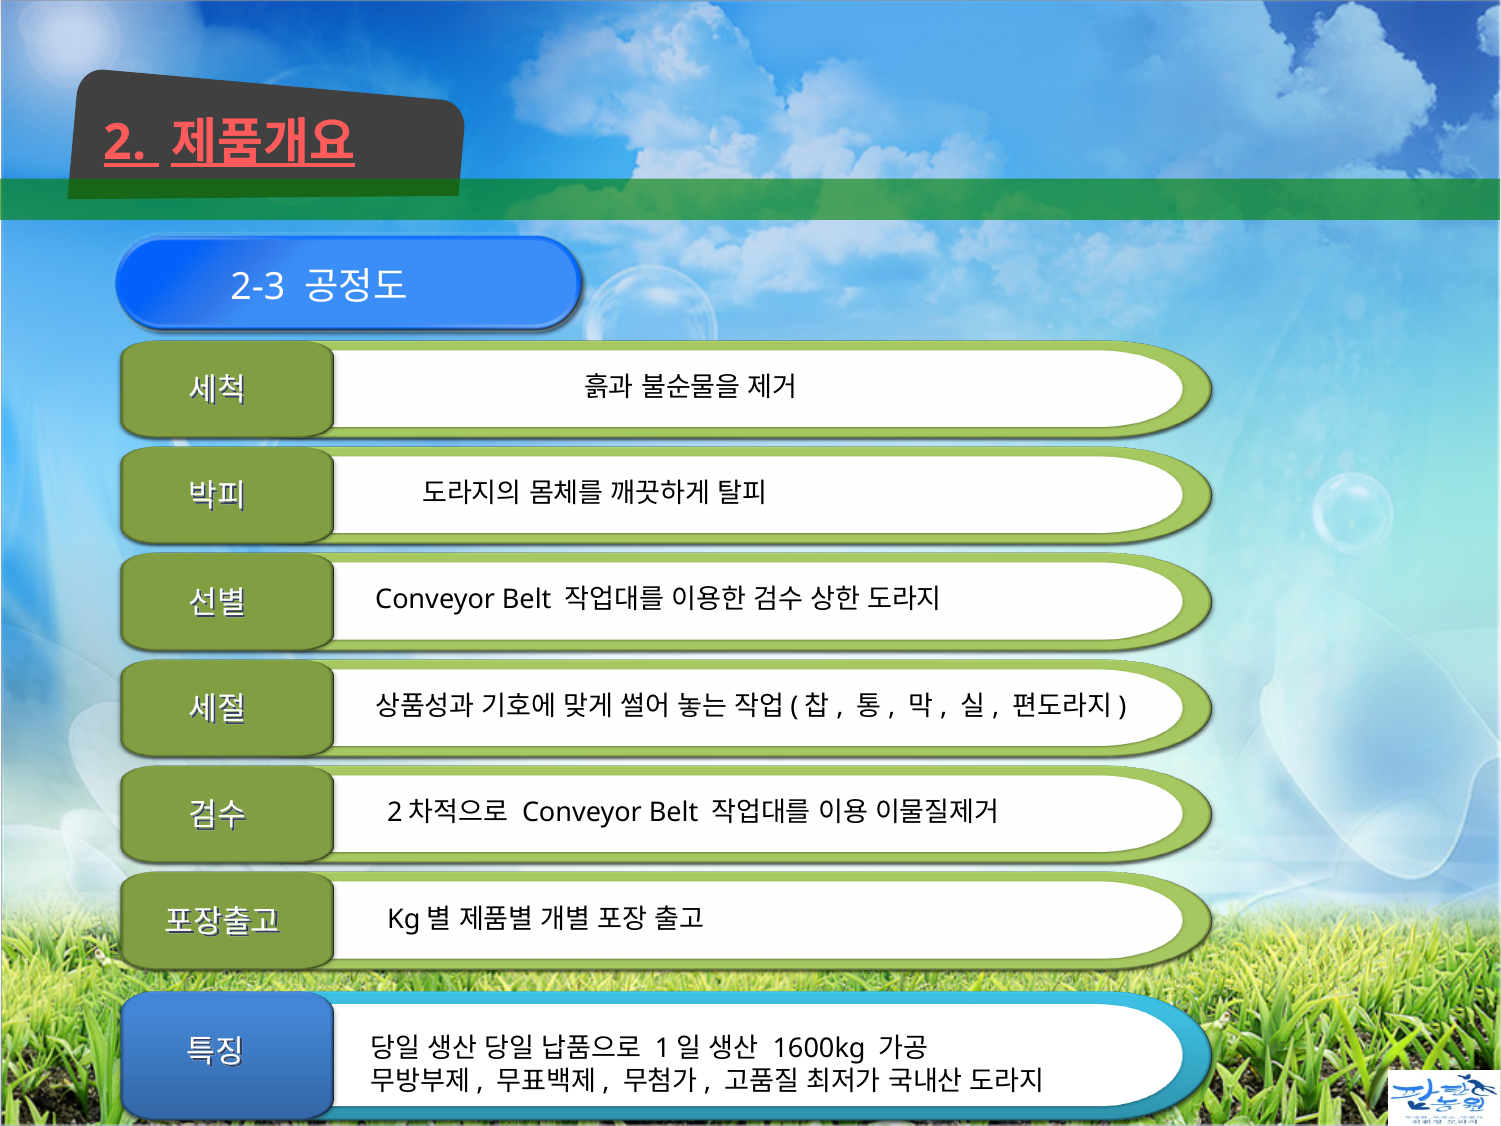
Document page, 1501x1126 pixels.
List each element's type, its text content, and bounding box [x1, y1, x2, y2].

text_box 2-3 공정도 [88, 254, 93, 315]
picture [0, 0, 1501, 177]
text_box [67, 68, 452, 177]
text_box [0, 177, 1501, 221]
text_box 2. 제품개요 [88, 101, 786, 177]
picture [0, 219, 1501, 1126]
